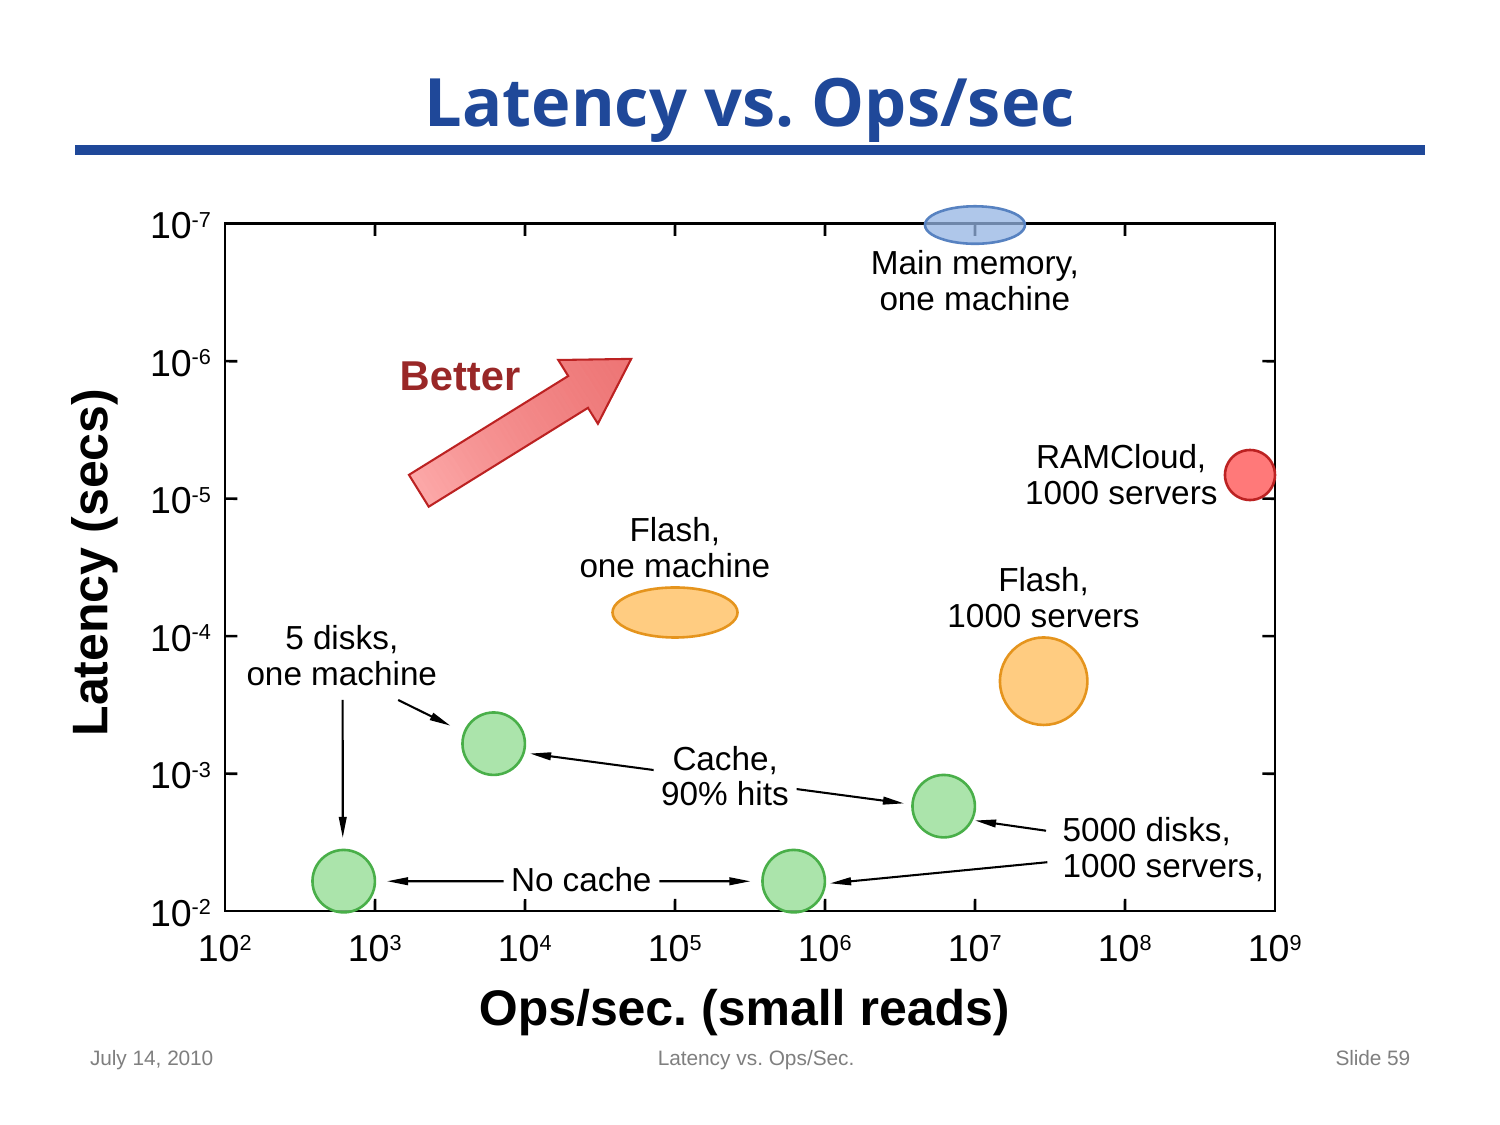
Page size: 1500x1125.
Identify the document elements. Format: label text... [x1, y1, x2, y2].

text_box 10-6 [150, 338, 212, 384]
text_box 103 [347, 923, 402, 969]
text_box 104 [497, 923, 552, 967]
text_box 10-3 [150, 751, 212, 797]
text_box 102 [197, 923, 252, 969]
text_box 105 [647, 923, 702, 967]
text_box Ops/sec. (small reads) [464, 967, 1025, 1043]
text_box 10-4 [150, 613, 212, 659]
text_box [224, 223, 1276, 912]
text_box 10-5 [150, 476, 212, 522]
text_box 106 [797, 923, 852, 967]
text_box 107 [947, 923, 1002, 967]
text_box Latency (secs) [49, 374, 125, 752]
text_box [925, 206, 1025, 222]
text_box 109 [1247, 923, 1302, 969]
footer Latency vs. Ops/Sec. [474, 1037, 1038, 1103]
text_box 10-2 [150, 888, 212, 934]
text_box 108 [1097, 923, 1152, 969]
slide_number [75, 1037, 425, 1103]
title Latency vs. Ops/sec [75, 50, 1425, 150]
text_box 10-7 [150, 201, 212, 247]
slide_number Slide 59 [1074, 1037, 1425, 1103]
